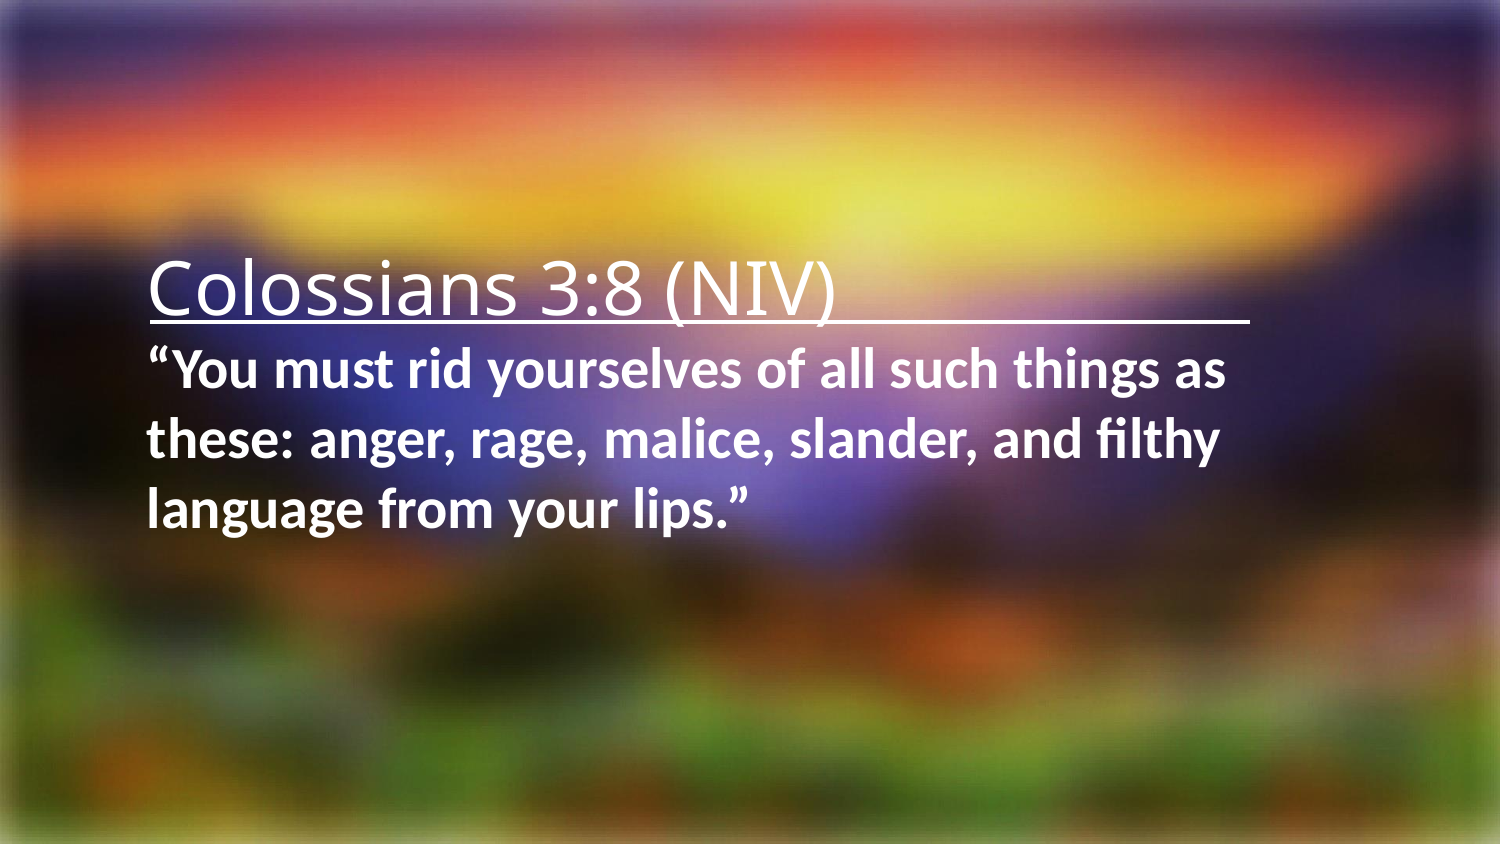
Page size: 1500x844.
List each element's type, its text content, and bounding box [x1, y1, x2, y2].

picture [0, 0, 1500, 844]
text_box Colossians 3:8 (NIV) “You must rid yourselves of all such things as these: anger, rage, malice, slander, and filthy language from your lips.” [132, 233, 1345, 548]
